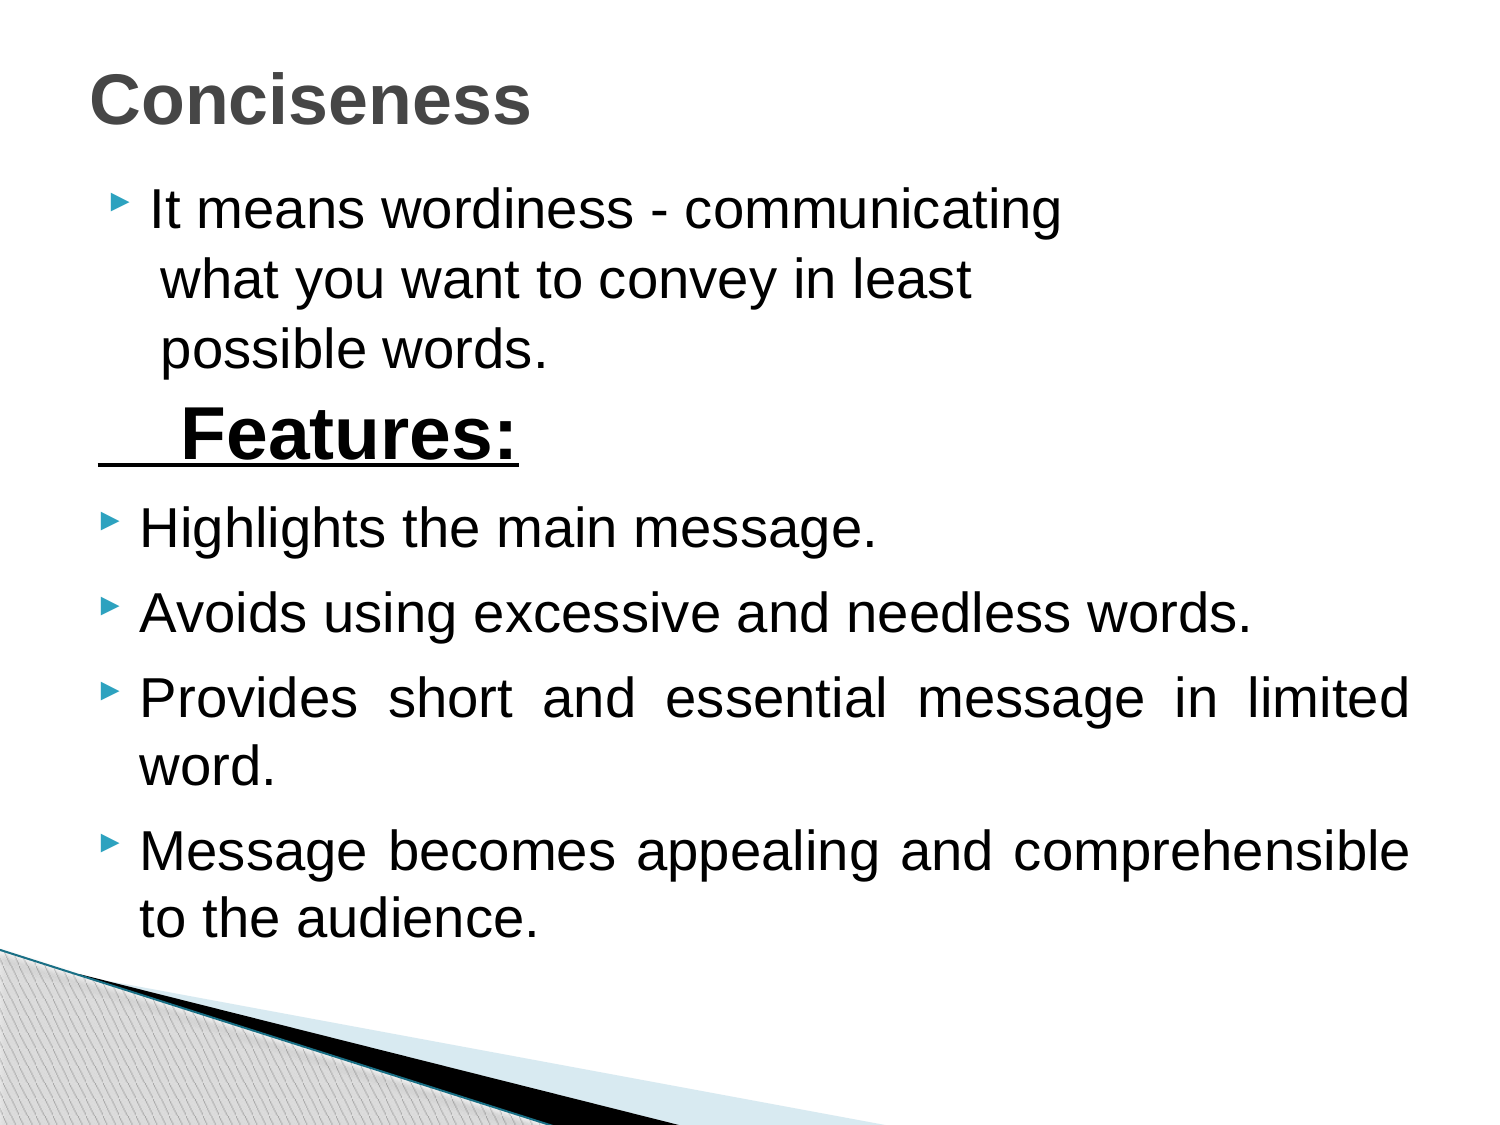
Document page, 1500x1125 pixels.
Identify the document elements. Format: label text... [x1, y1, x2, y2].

list It means wordiness - communicating what you want to convey in least possible words. Features: Highlights the main message. Avoids using excessive and needless words. Provides short and essential message in limited word. Message becomes appealing and comprehensible to the audience. [75, 233, 1425, 1005]
title Conciseness [75, 45, 1425, 233]
